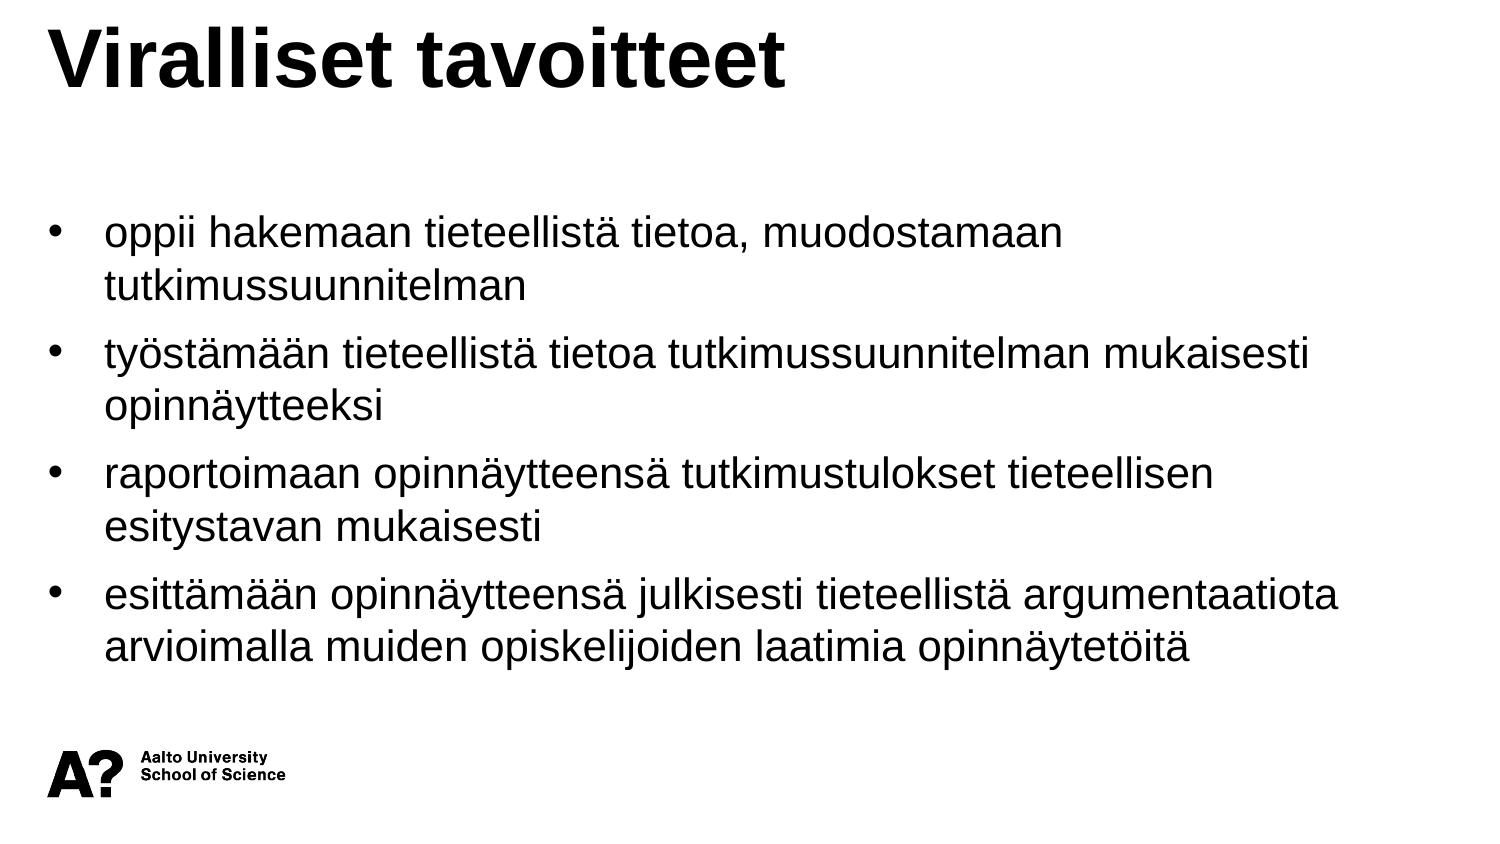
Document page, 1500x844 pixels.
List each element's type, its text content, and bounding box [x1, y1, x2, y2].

picture [0, 704, 332, 844]
list oppii hakemaan tieteellistä tietoa, muodostamaan tutkimussuunnitelman työstämään tieteellistä tietoa tutkimussuunnitelman mukaisesti opinnäytteeksi raportoimaan opinnäytteensä tutkimustulokset tieteellisen esitystavan mukaisesti esittämään opinnäytteensä julkisesti tieteellistä argumentaatiota arvioimalla muiden opiskelijoiden laatimia opinnäytetöitä [47, 203, 1442, 704]
list Viralliset tavoitteet [47, 4, 1442, 169]
